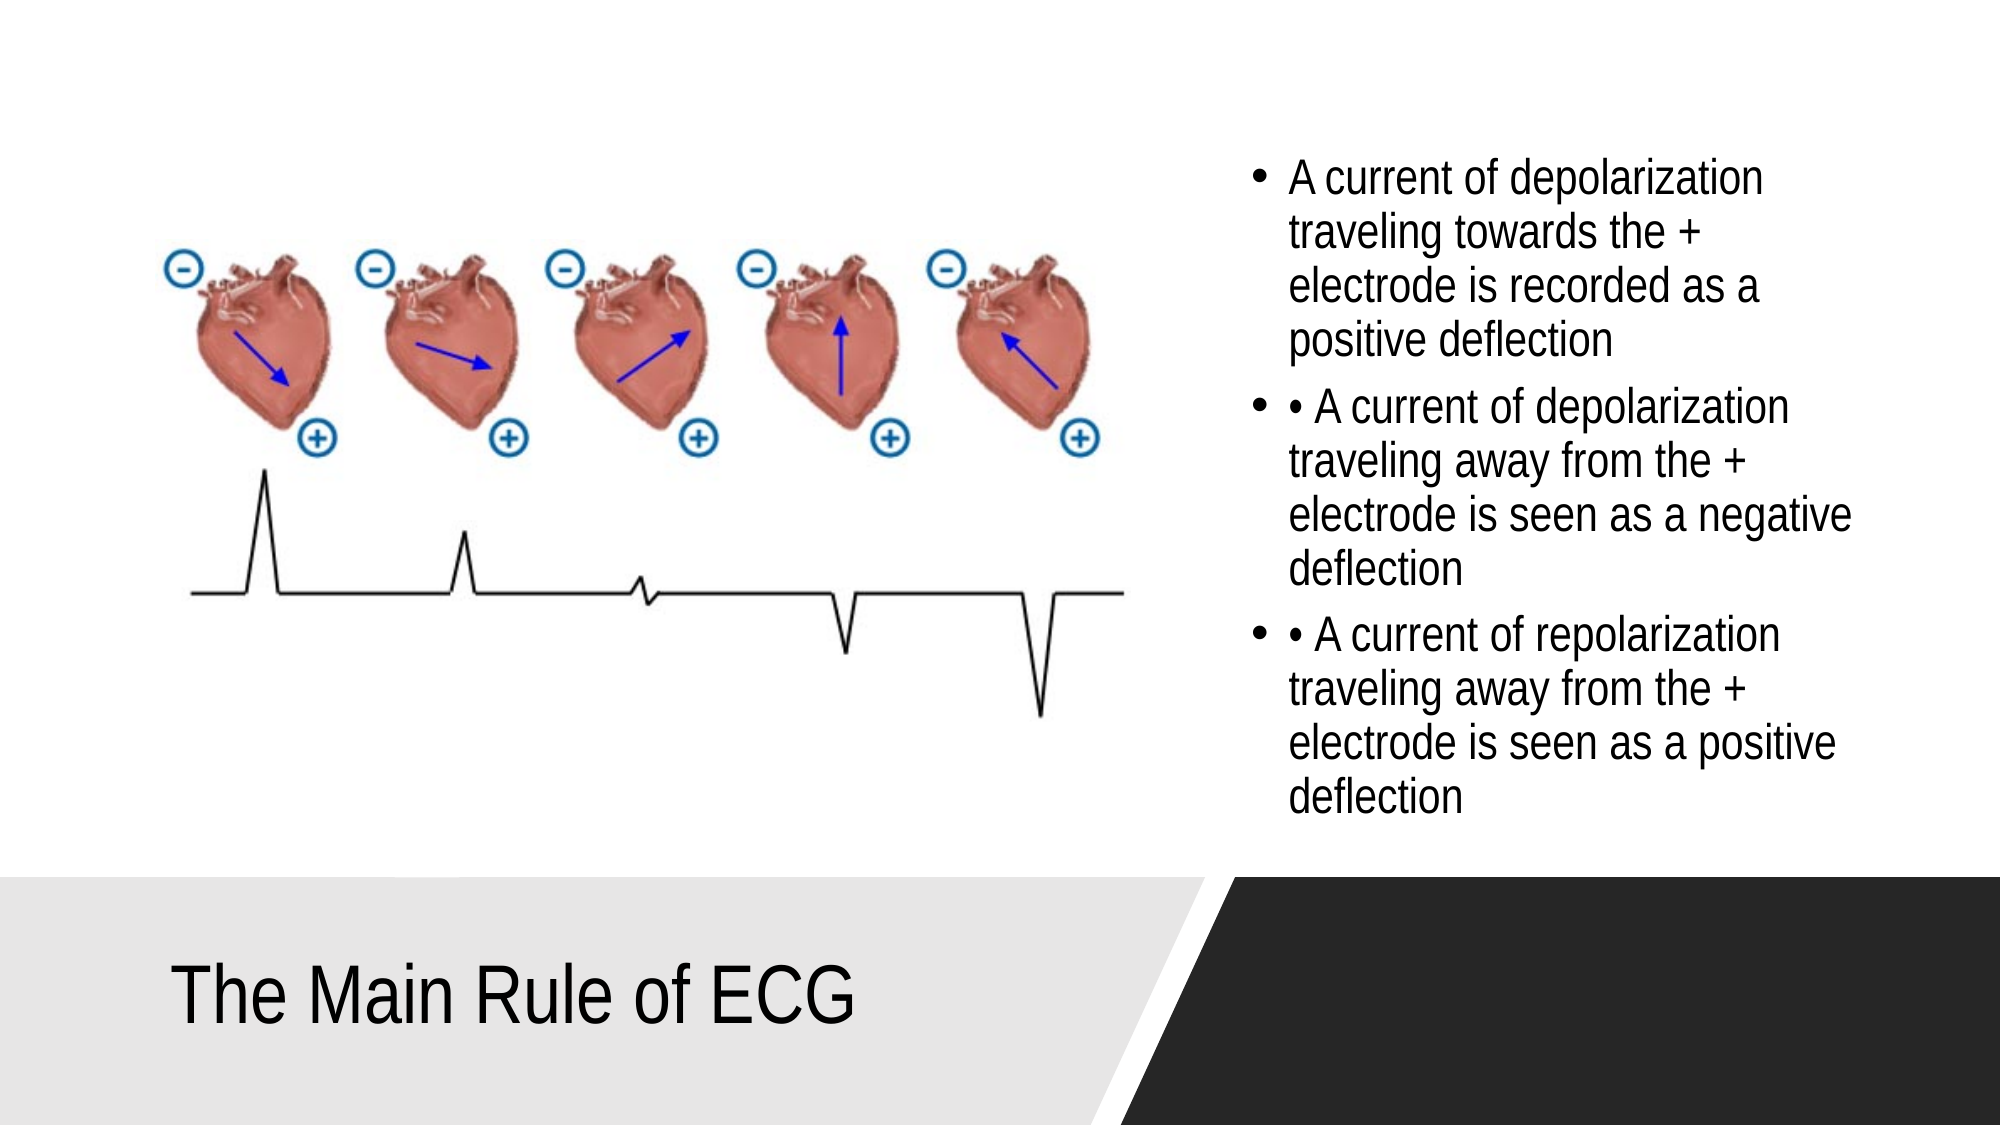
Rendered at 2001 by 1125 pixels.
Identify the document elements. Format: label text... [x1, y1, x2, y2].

title The Main Rule of ECG [155, 907, 1090, 1087]
text_box [0, 875, 1207, 1125]
list A current of depolarization traveling towards the + electrode is recorded as a positive deflection • A current of depolarization traveling away from the + electrode is seen as a negative deflection • A current of repolarization traveling away from the + electrode is seen as a positive deflection [1236, 158, 1894, 818]
picture [155, 239, 1131, 732]
text_box [1119, 875, 2000, 1125]
